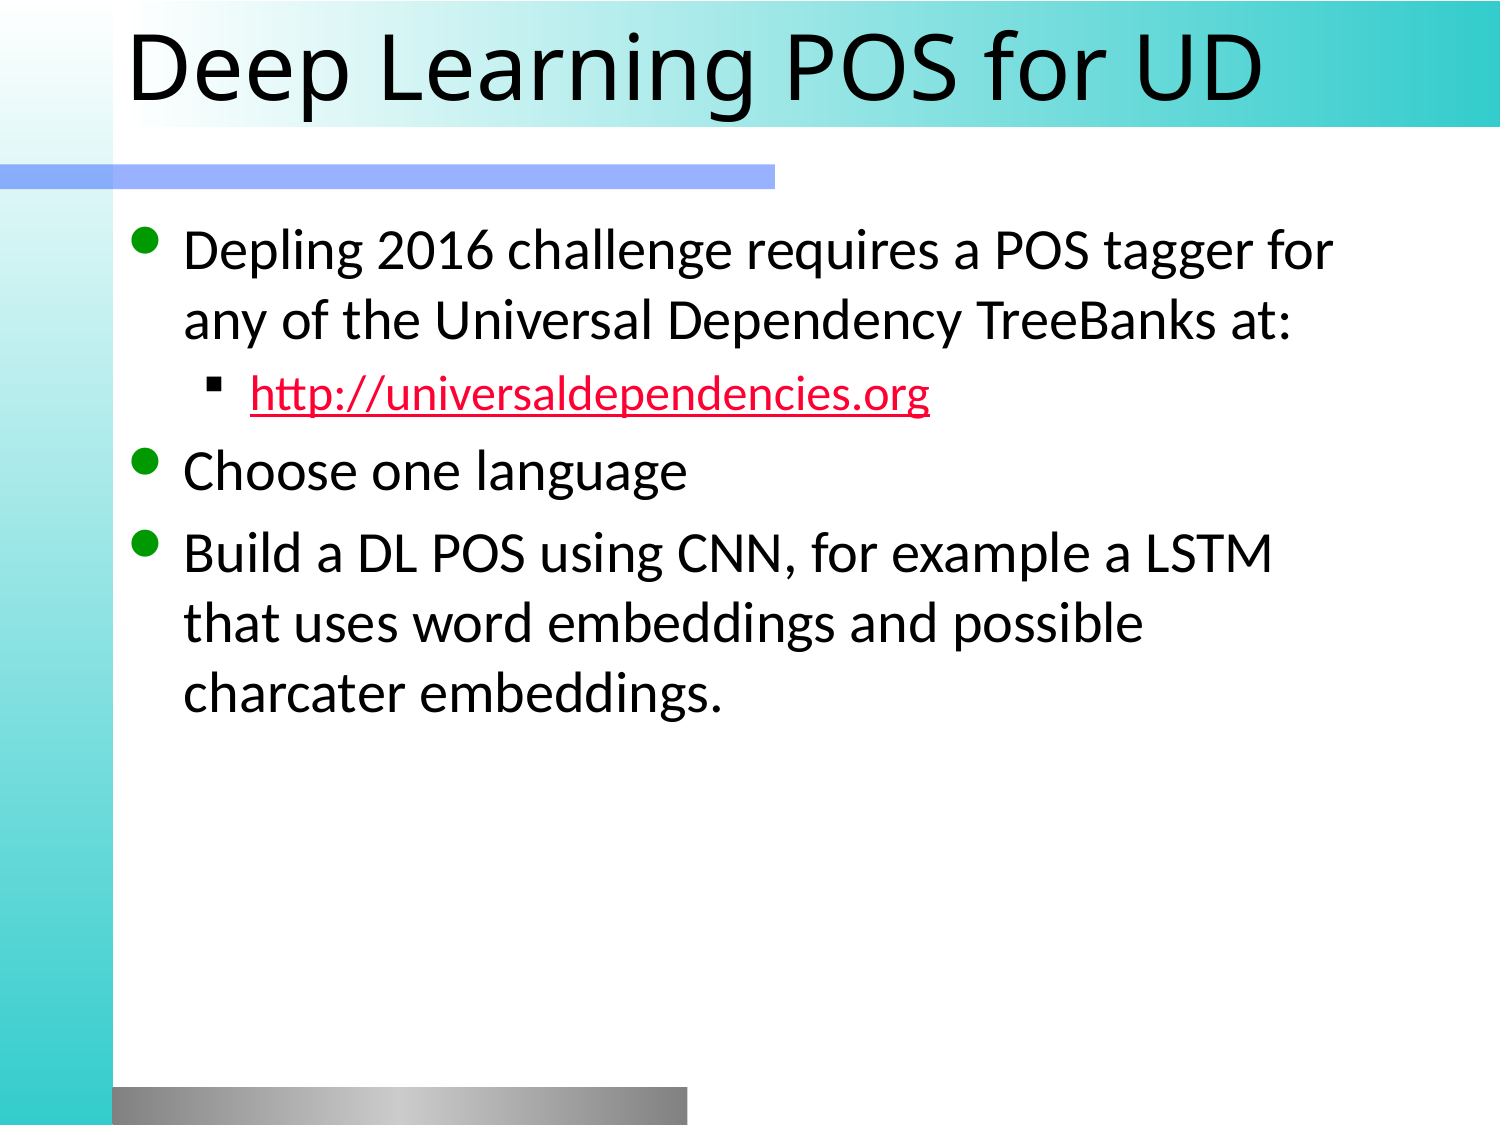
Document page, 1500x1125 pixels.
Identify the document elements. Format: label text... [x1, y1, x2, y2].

title Deep Learning POS for UD [110, 1, 1500, 127]
list Depling 2016 challenge requires a POS tagger for any of the Universal Dependency TreeBanks at: http://universaldependencies.org Choose one language Build a DL POS using CNN, for example a LSTM that uses word embeddings and possible charcater embeddings. [112, 203, 1388, 1073]
